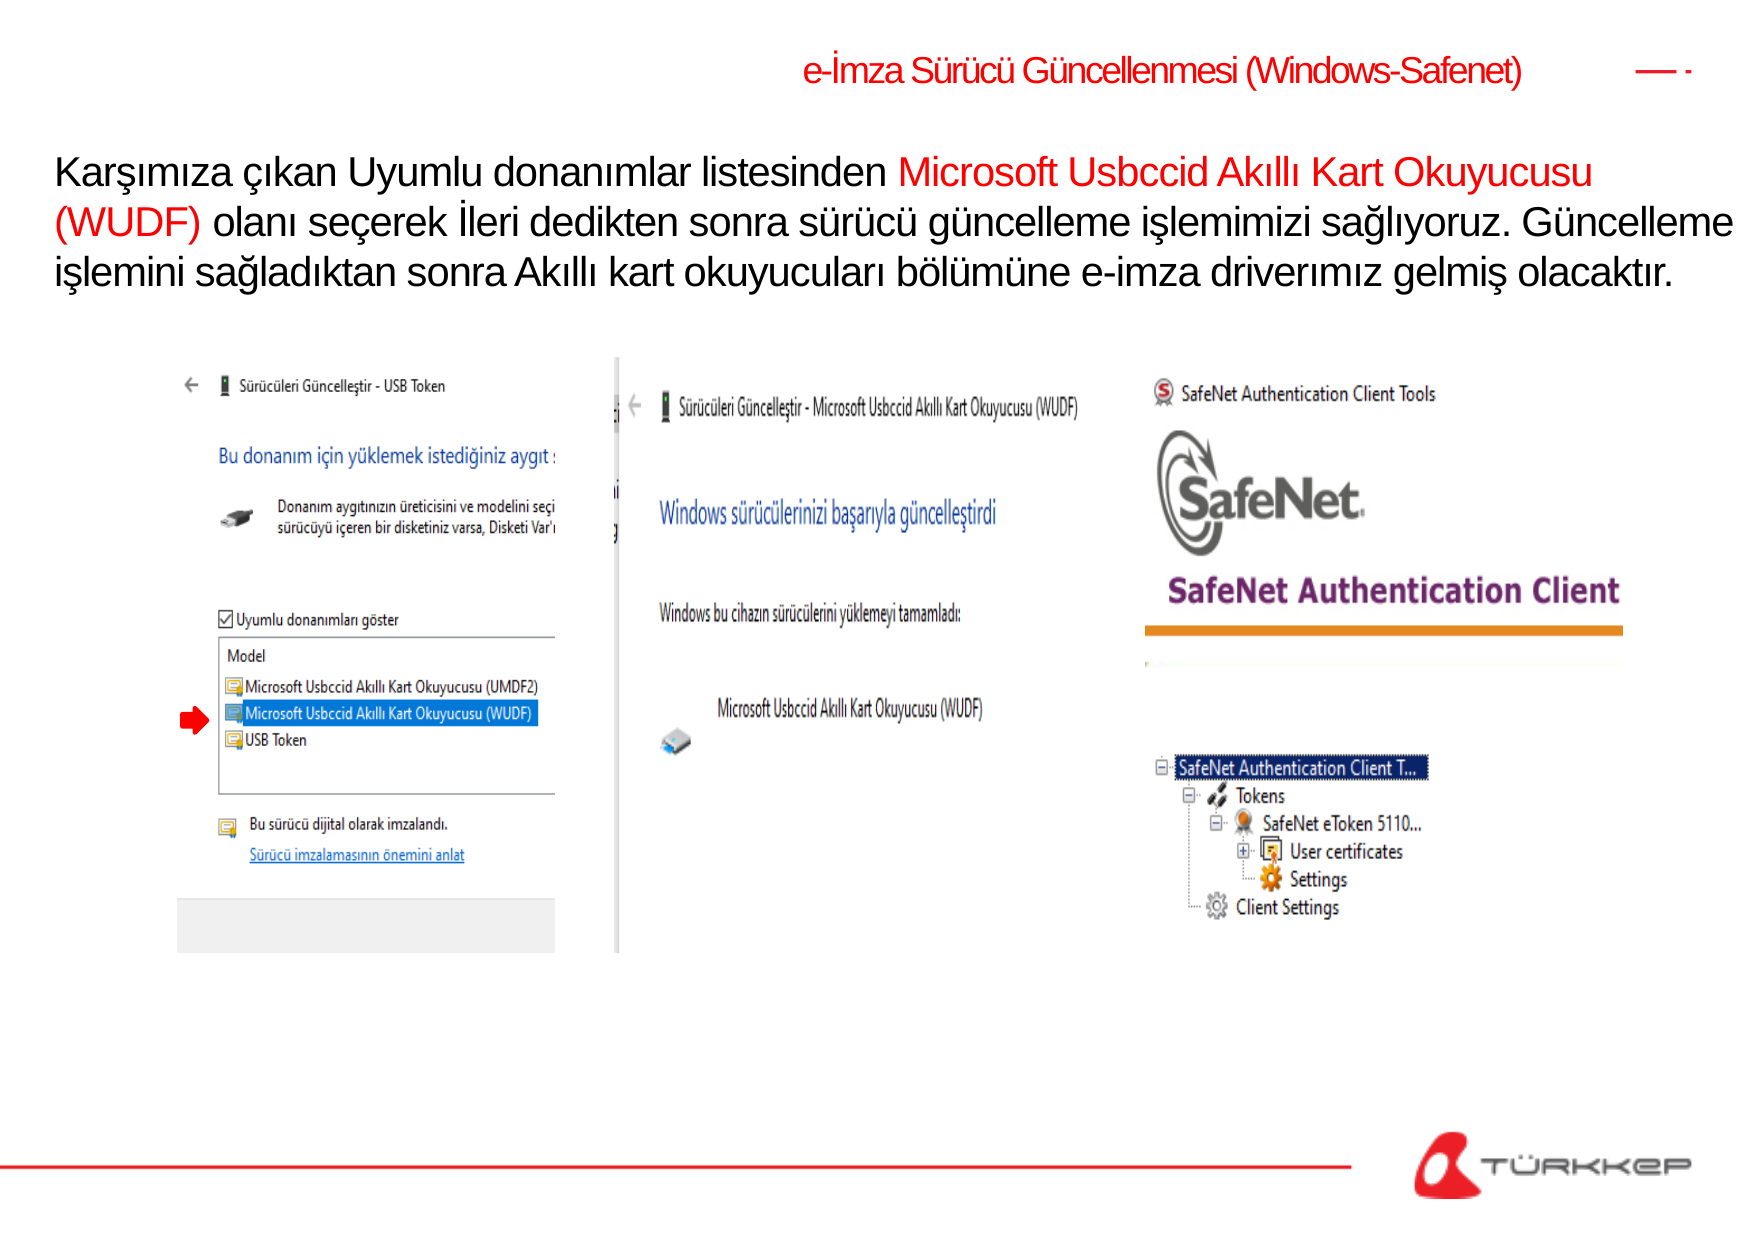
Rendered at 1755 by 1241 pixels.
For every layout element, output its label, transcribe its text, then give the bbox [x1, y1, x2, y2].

picture [0, 70, 1692, 1199]
text_box e-İmza Sürücü Güncellenmesi (Windows-Safenet) [800, 44, 1623, 92]
title Karşımıza çıkan Uyumlu donanımlar listesinden Microsoft Usbccid Akıllı Kart Okuyucusu (WUDF) olanı seçerek İleri dedikten sonra sürücü güncelleme işlemimizi sağlıyoruz. Güncelleme işlemini sağladıktan sonra Akıllı kart okuyucuları bölümüne e-imza driverımız gelmiş olacaktır. [52, 143, 1740, 353]
